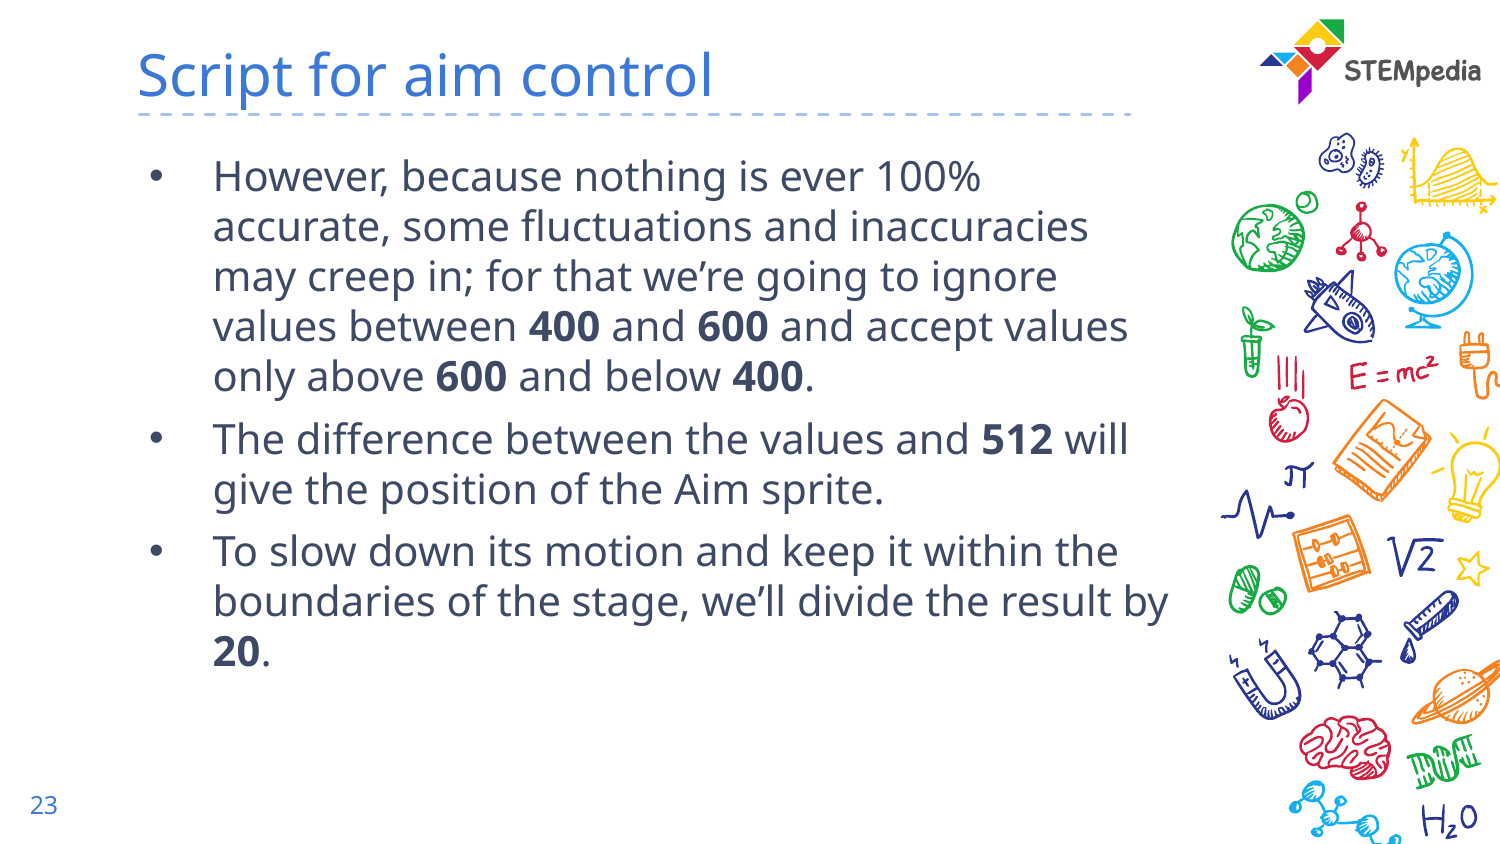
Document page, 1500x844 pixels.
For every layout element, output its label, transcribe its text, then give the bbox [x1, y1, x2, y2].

slide_number 23 [14, 774, 105, 840]
title Script for aim control [122, 0, 1130, 123]
list However, because nothing is ever 100% accurate, some fluctuations and inaccuracies may creep in; for that we’re going to ignore values between 400 and 600 and accept values only above 600 and below 400. The difference between the values and 512 will give the position of the Aim sprite. To slow down its motion and keep it within the boundaries of the stage, we’ll divide the result by 20. [122, 134, 1186, 728]
